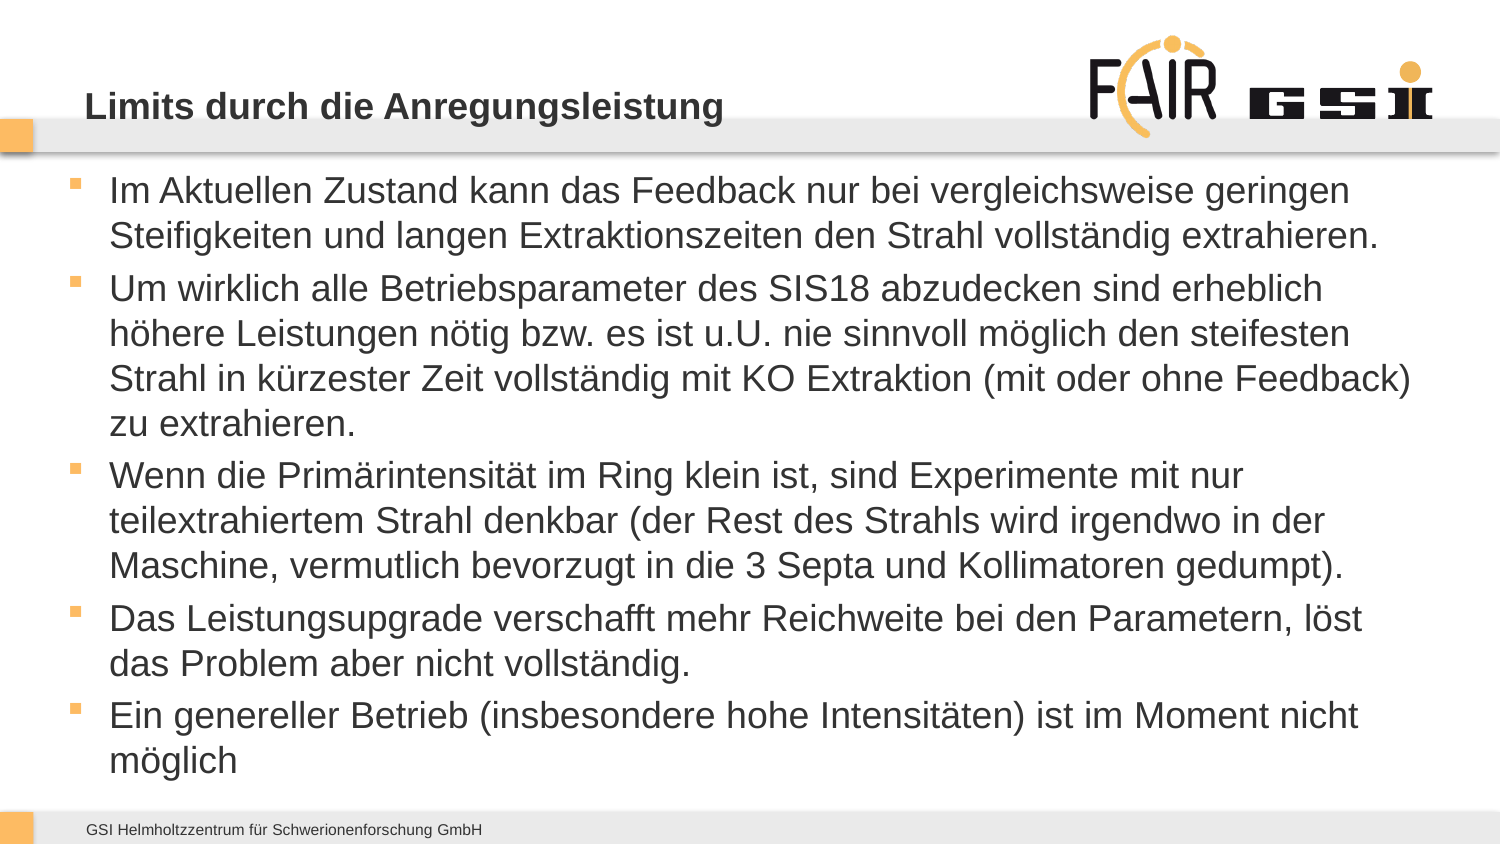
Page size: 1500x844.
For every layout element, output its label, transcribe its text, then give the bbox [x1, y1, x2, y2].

title Limits durch die Anregungsleistung [69, 37, 1169, 135]
picture [1248, 59, 1434, 119]
list Im Aktuellen Zustand kann das Feedback nur bei vergleichsweise geringen Steifigkeiten und langen Extraktionszeiten den Strahl vollständig extrahieren. Um wirklich alle Betriebsparameter des SIS18 abzudecken sind erheblich höhere Leistungen nötig bzw. es ist u.U. nie sinnvoll möglich den steifesten Strahl in kürzester Zeit vollständig mit KO Extraktion (mit oder ohne Feedback) zu extrahieren. Wenn die Primärintensität im Ring klein ist, sind Experimente mit nur teilextrahiertem Strahl denkbar (der Rest des Strahls wird irgendwo in der Maschine, vermutlich bevorzugt in die 3 Septa und Kollimatoren gedumpt). Das Leistungsupgrade verschafft mehr Reichweite bei den Parametern, löst das Problem aber nicht vollständig. Ein genereller Betrieb (insbesondere hohe Intensitäten) ist im Moment nicht möglich [52, 158, 1434, 763]
picture [1089, 33, 1217, 140]
